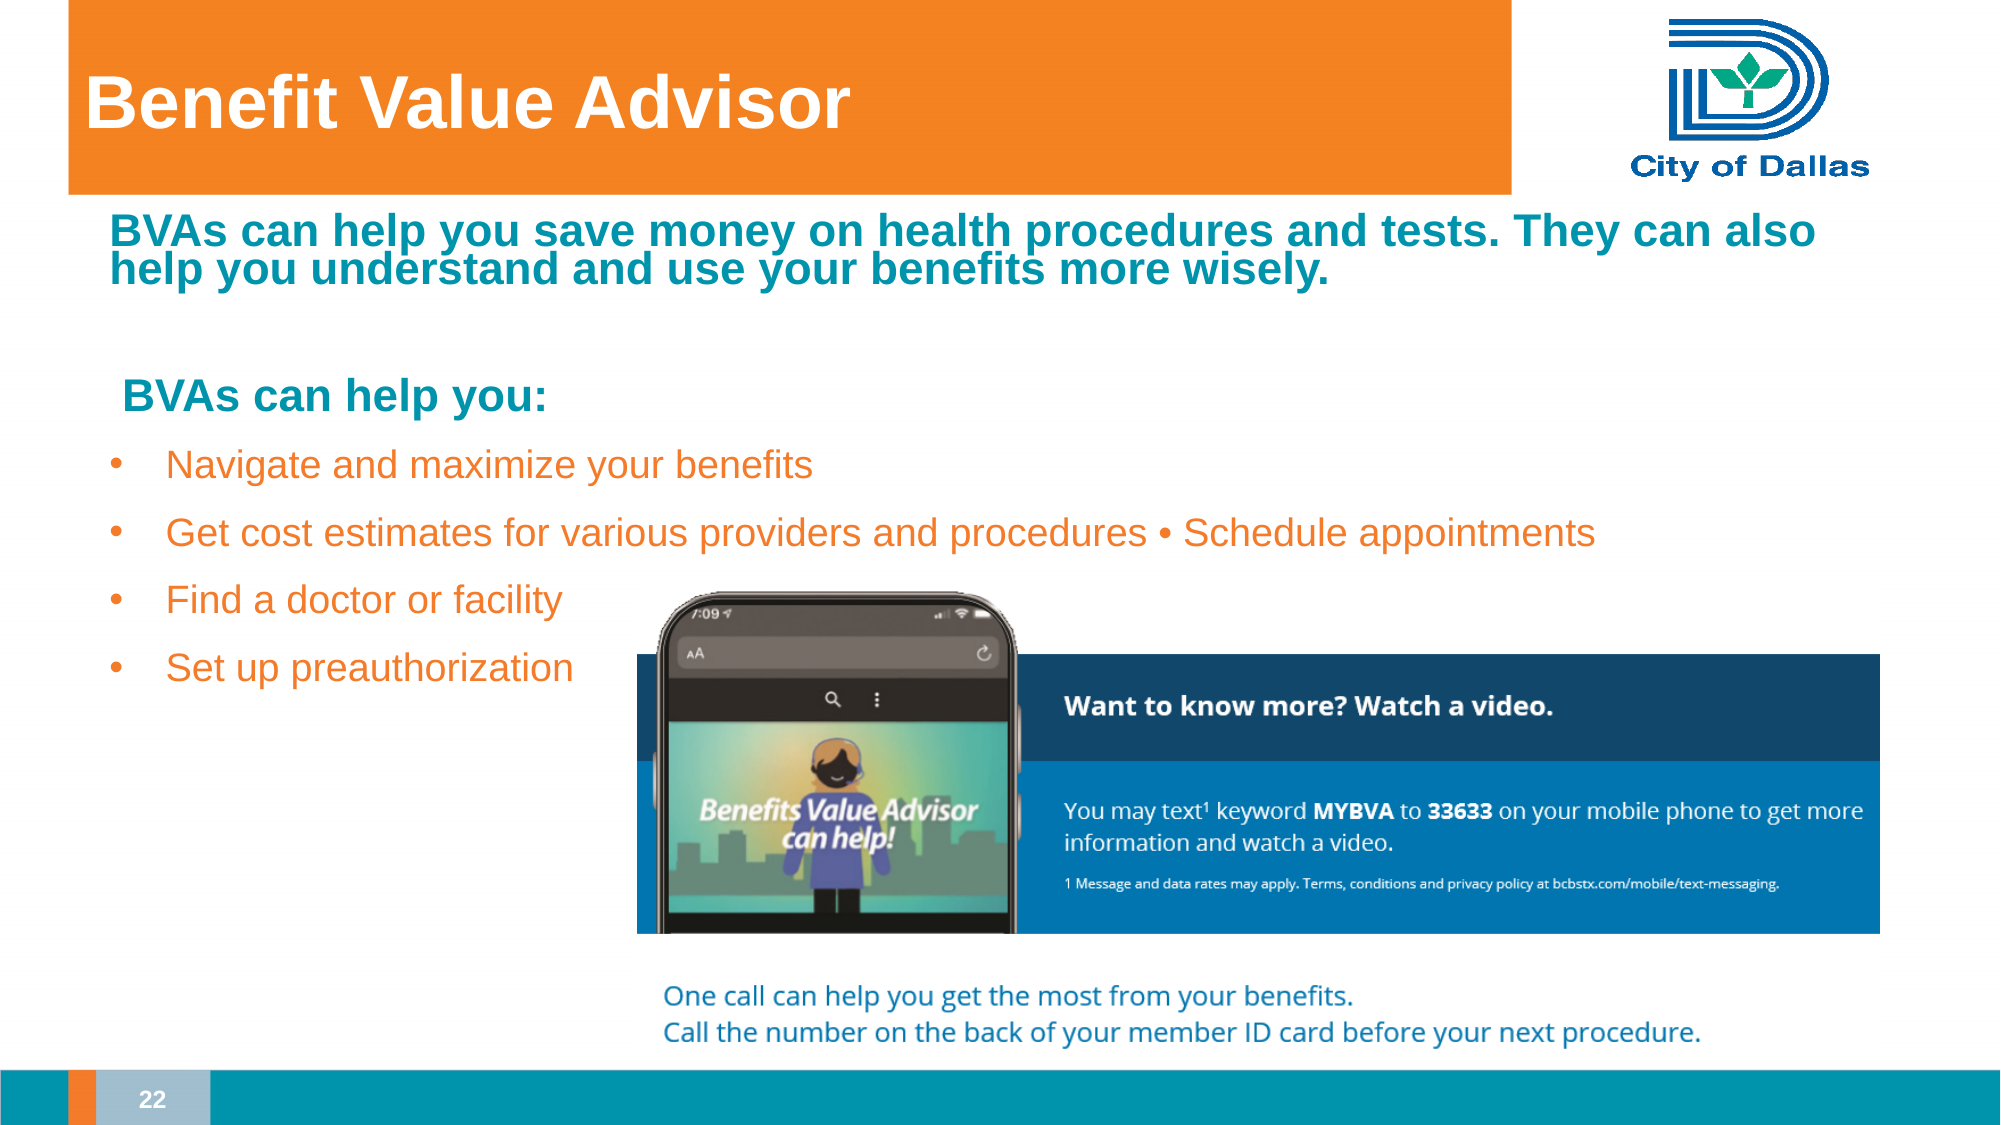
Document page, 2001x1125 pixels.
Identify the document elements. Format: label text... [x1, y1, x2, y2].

title Benefit Value Advisor [69, 2, 1470, 195]
slide_number 22 [94, 1072, 212, 1125]
picture [0, 0, 2001, 1125]
list BVAs can help you save money on health procedures and tests. They can also help you understand and use your benefits more wisely. BVAs can help you: Navigate and maximize your benefits Get cost estimates for various providers and procedures • Schedule appointments Find a doctor or facility Set up preauthorization [94, 208, 1895, 1000]
